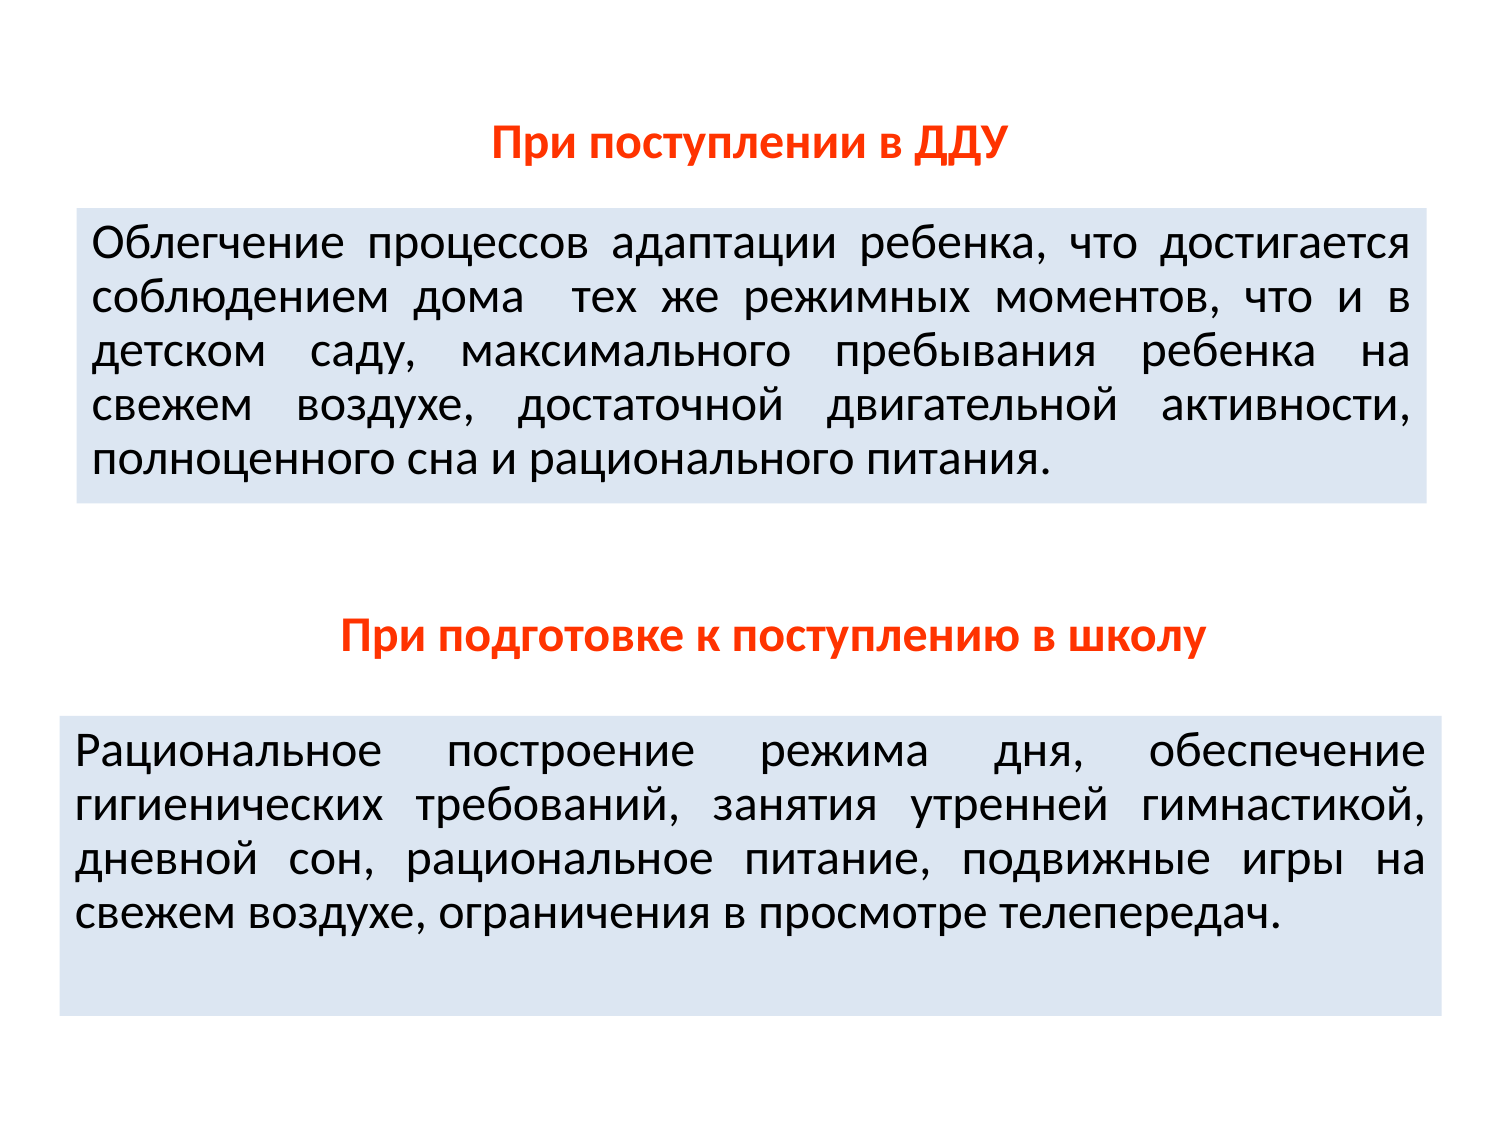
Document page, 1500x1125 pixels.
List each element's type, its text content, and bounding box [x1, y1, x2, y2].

title При поступлении в ДДУ [75, 45, 1425, 233]
text_box При подготовке к поступлению в школу [135, 515, 1399, 715]
text_box Рациональное построение режима дня, обеспечение гигиенических требований, занятия утренней гимнастикой, дневной сон, рациональное питание, подвижные игры на свежем воздухе, ограничения в просмотре телепередач. [59, 715, 1442, 1016]
list Облегчение процессов адаптации ребенка, что достигается соблюдением дома тех же режимных моментов, что и в детском саду, максимального пребывания ребенка на свежем воздухе, достаточной двигательной активности, полноценного сна и рационального питания. [76, 208, 1427, 504]
